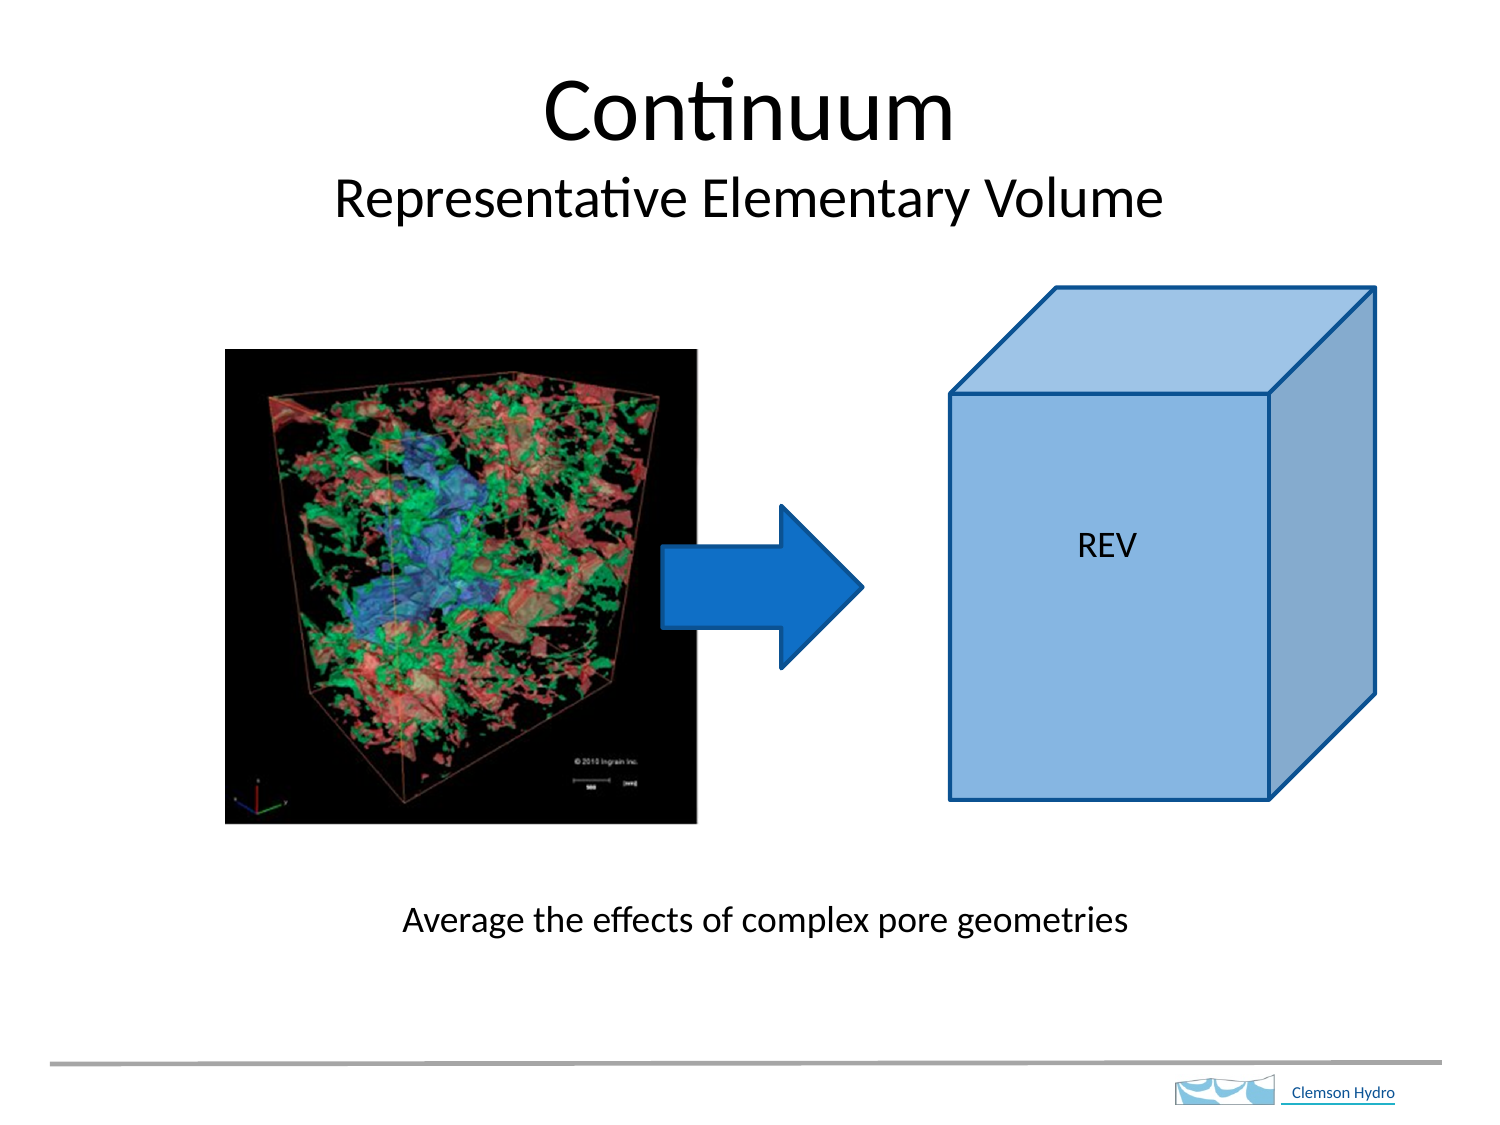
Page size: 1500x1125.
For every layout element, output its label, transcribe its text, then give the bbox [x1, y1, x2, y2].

picture [224, 349, 701, 825]
text_box [704, 503, 865, 671]
text_box [947, 285, 1378, 802]
text_box REV [1062, 512, 1213, 573]
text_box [957, 290, 1368, 391]
picture [1175, 1074, 1275, 1105]
text_box Average the effects of complex pore geometries [387, 887, 1163, 948]
title Continuum Representative Elementary Volume [74, 44, 1426, 233]
